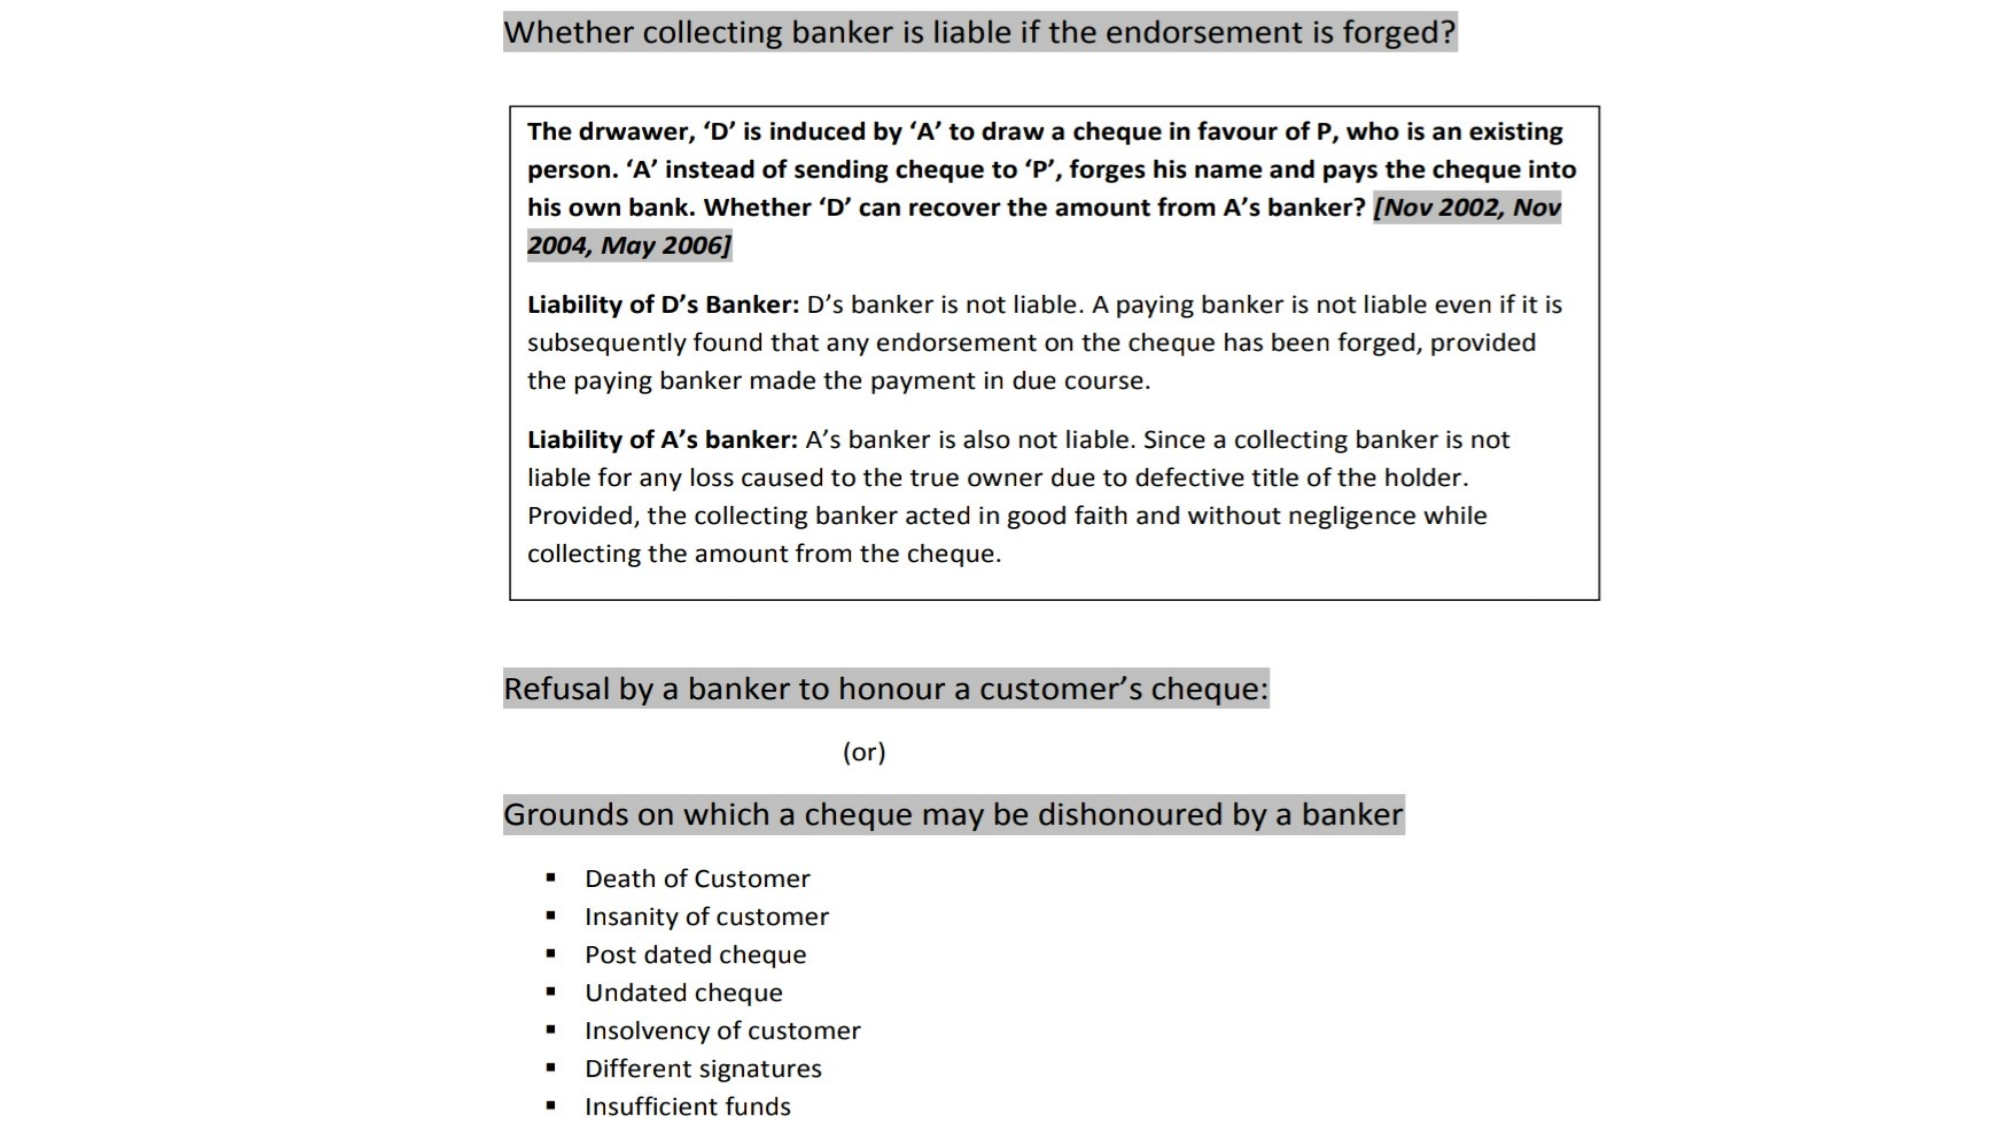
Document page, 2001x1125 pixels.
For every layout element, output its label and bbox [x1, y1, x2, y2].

picture [490, 6, 1622, 1125]
